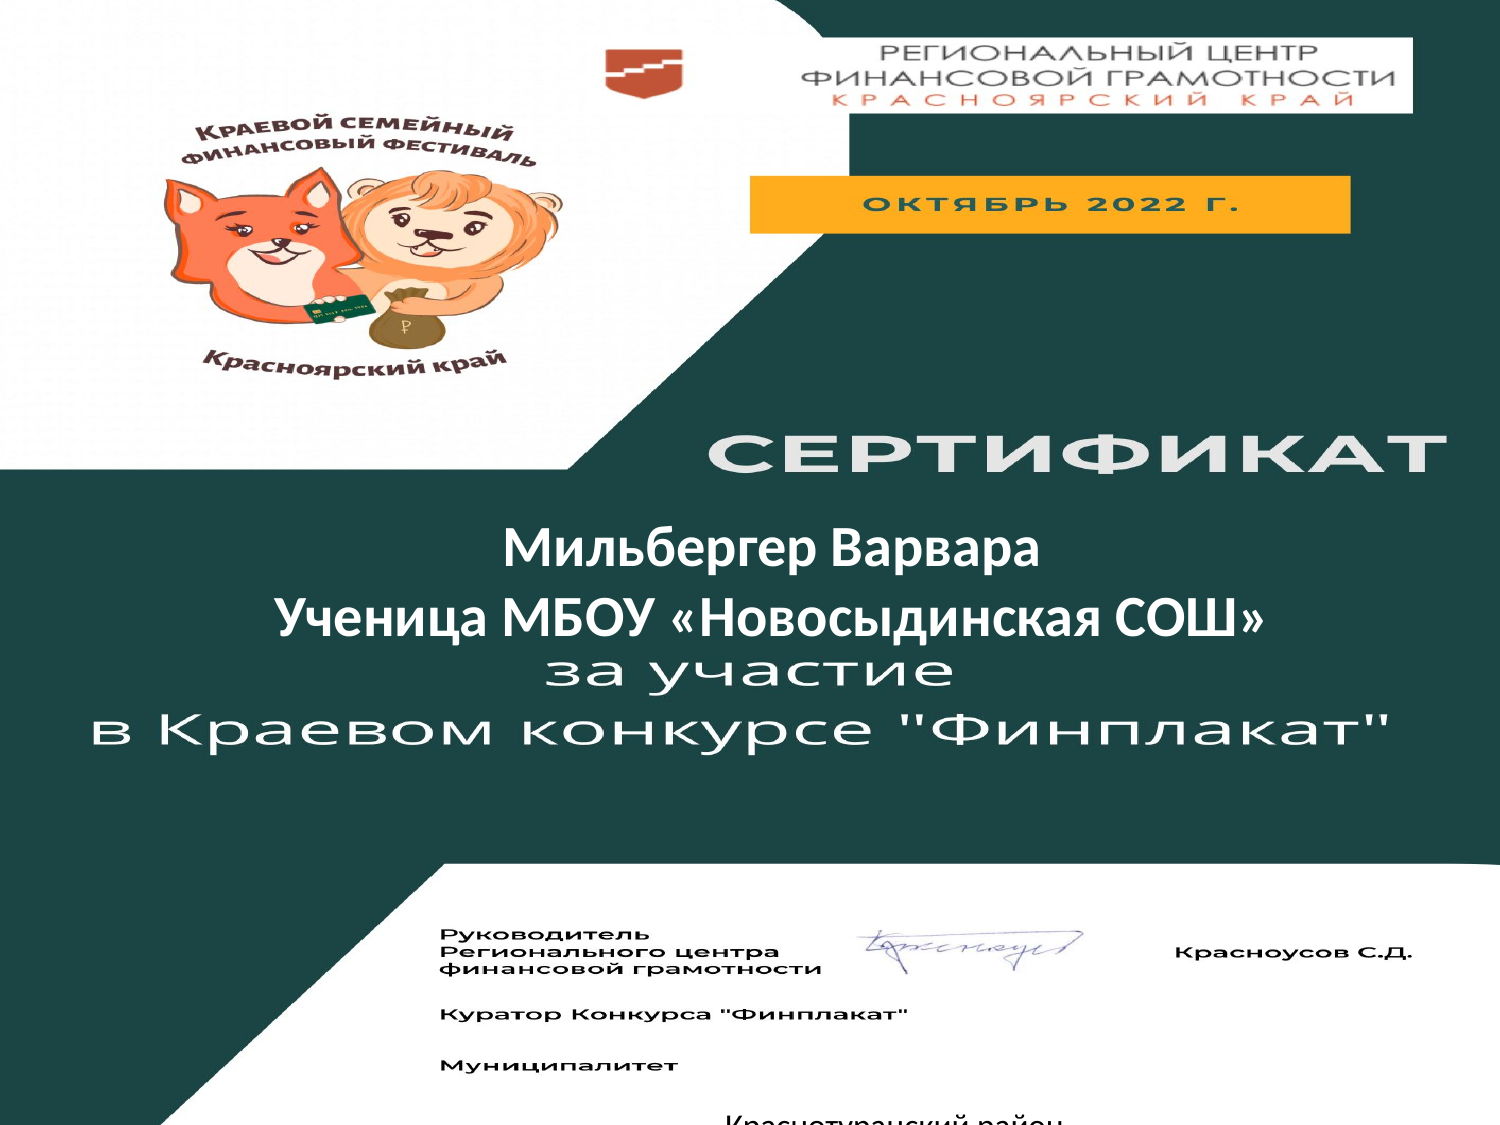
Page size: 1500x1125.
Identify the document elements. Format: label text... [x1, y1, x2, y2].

text_box Краснотуранский район [710, 1056, 1433, 1125]
text_box Мильбергер Варвара Ученица МБОУ «Новосыдинская СОШ» [115, 501, 1429, 656]
picture [0, 0, 1500, 1125]
